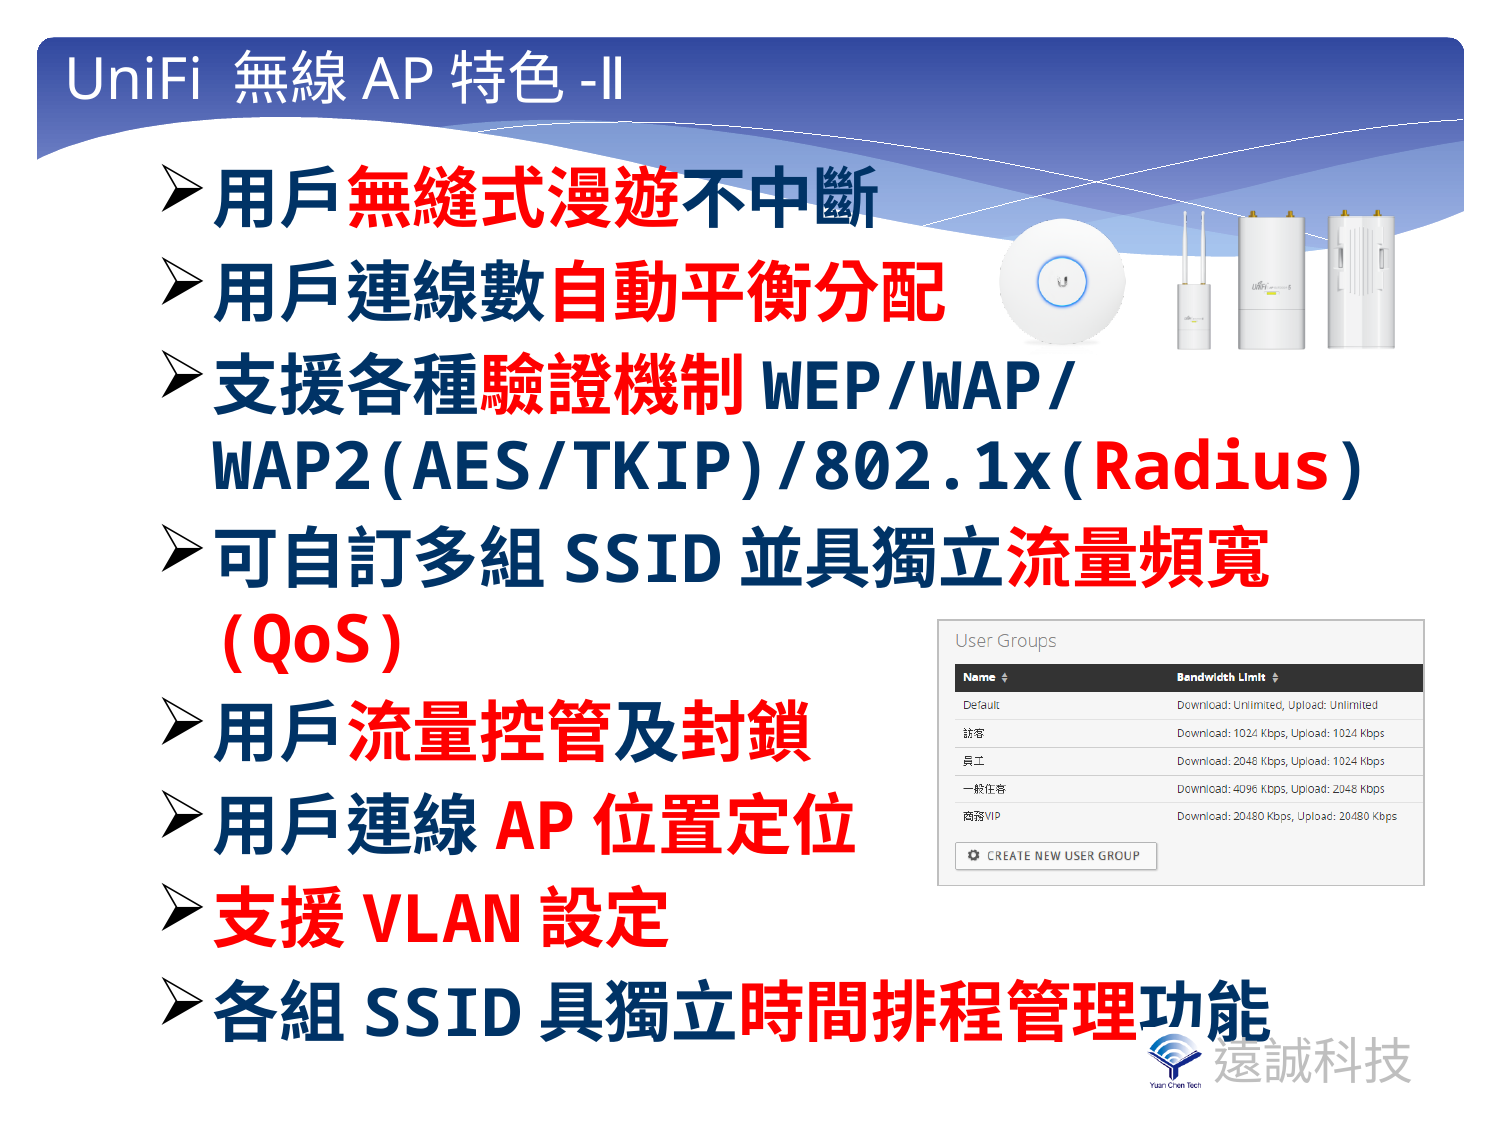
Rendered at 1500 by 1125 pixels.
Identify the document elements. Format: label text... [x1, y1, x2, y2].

text_box 用戶無縫式漫遊不中斷 用戶連線數自動平衡分配 支援各種驗證機制WEP/WAP/WAP2(AES/TKIP)/802.1x(Radius) 可自訂多組SSID並具獨立流量頻寬(QoS) 用戶流量控管及封鎖 用戶連線AP位置定位 支援VLAN設定 各組SSID具獨立時間排程管理功能 [141, 148, 1471, 1025]
picture [938, 620, 1424, 886]
text_box 遠誠科技 [1198, 1022, 1412, 1083]
text_box UniFi 無線AP特色-Ⅱ [49, 33, 1400, 128]
picture [1145, 195, 1412, 363]
picture [978, 205, 1143, 356]
picture [1142, 1027, 1205, 1093]
